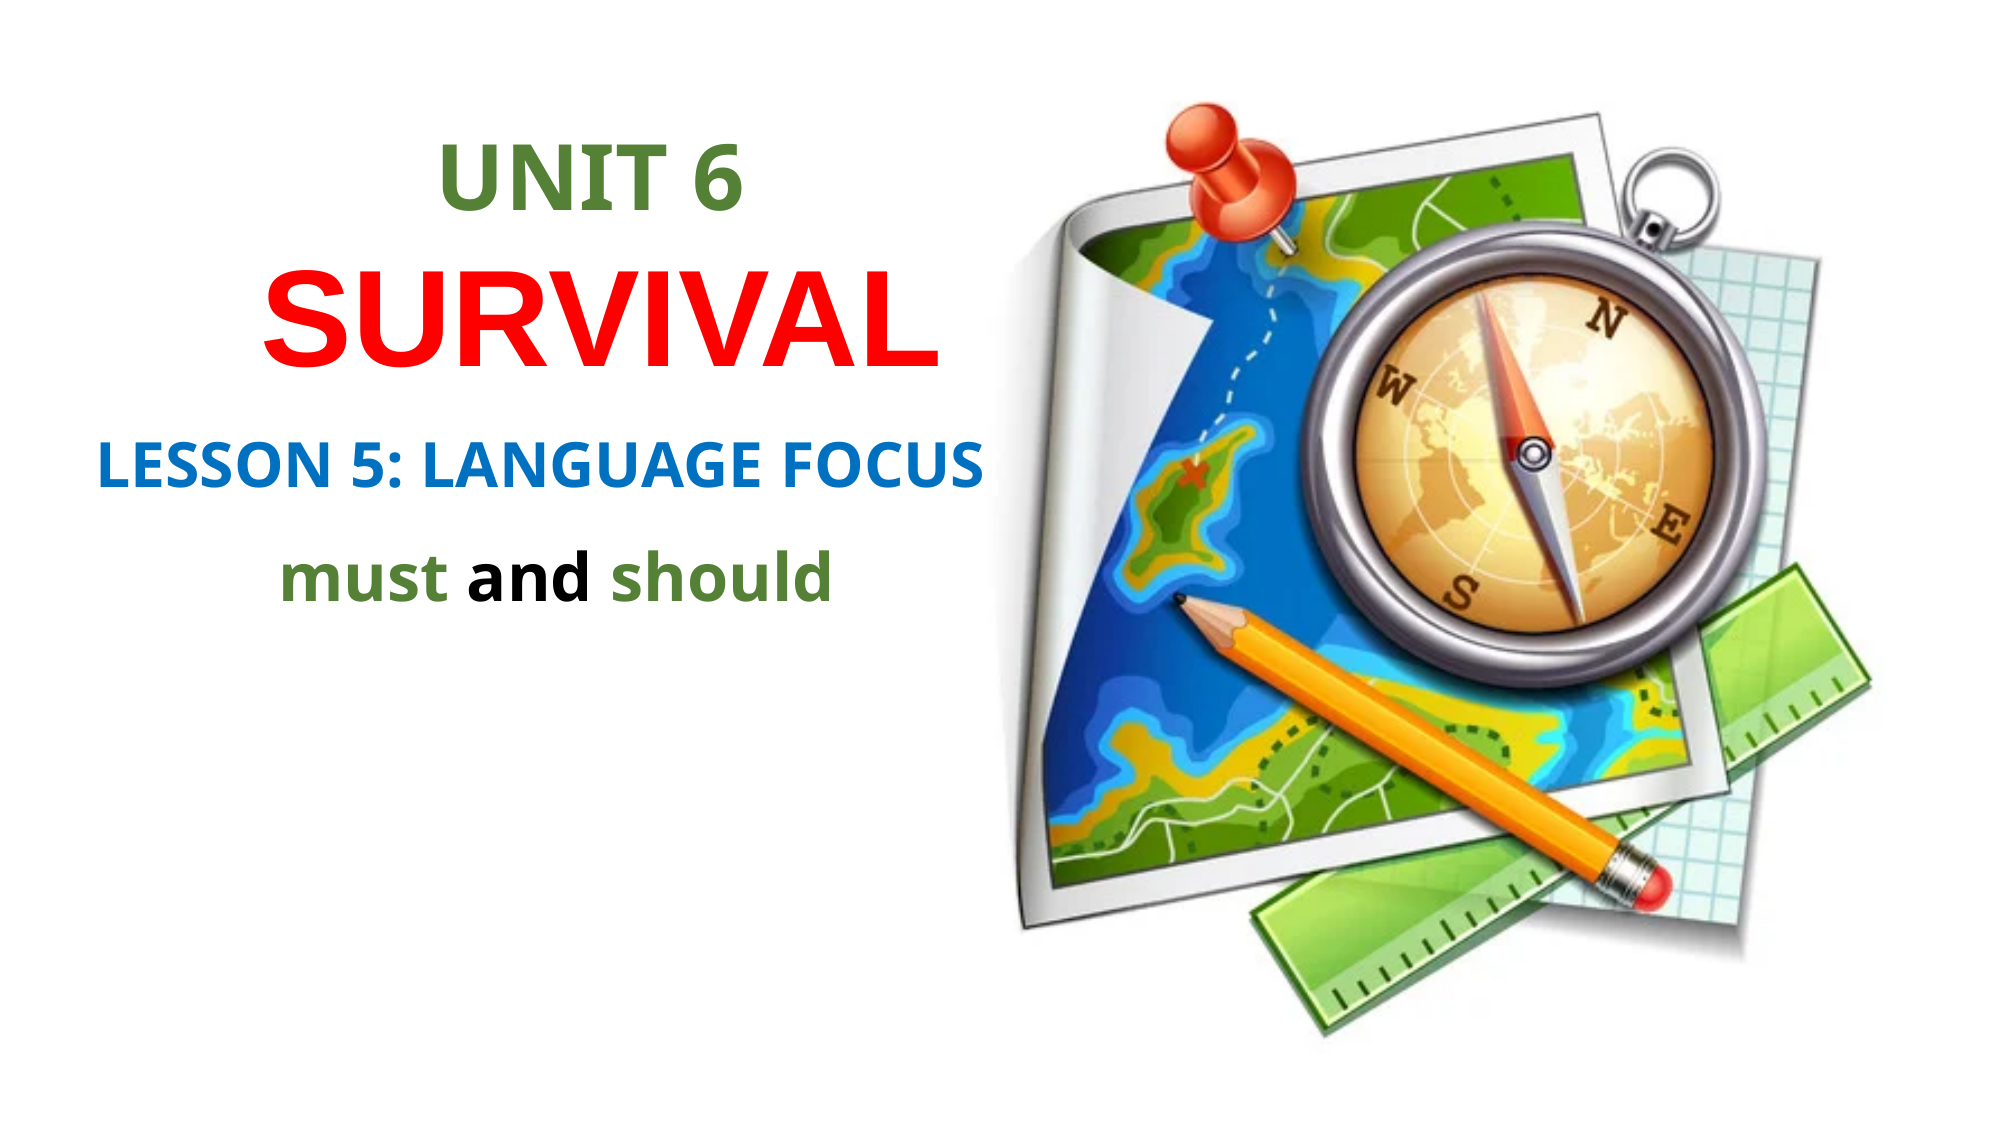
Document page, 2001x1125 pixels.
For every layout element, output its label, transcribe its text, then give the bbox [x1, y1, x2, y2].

picture [915, 49, 1924, 1058]
text_box must and should [72, 527, 910, 623]
text_box UNIT 6 SURVIVAL [83, 111, 910, 402]
text_box LESSON 5: LANGUAGE FOCUS [3, 417, 910, 508]
